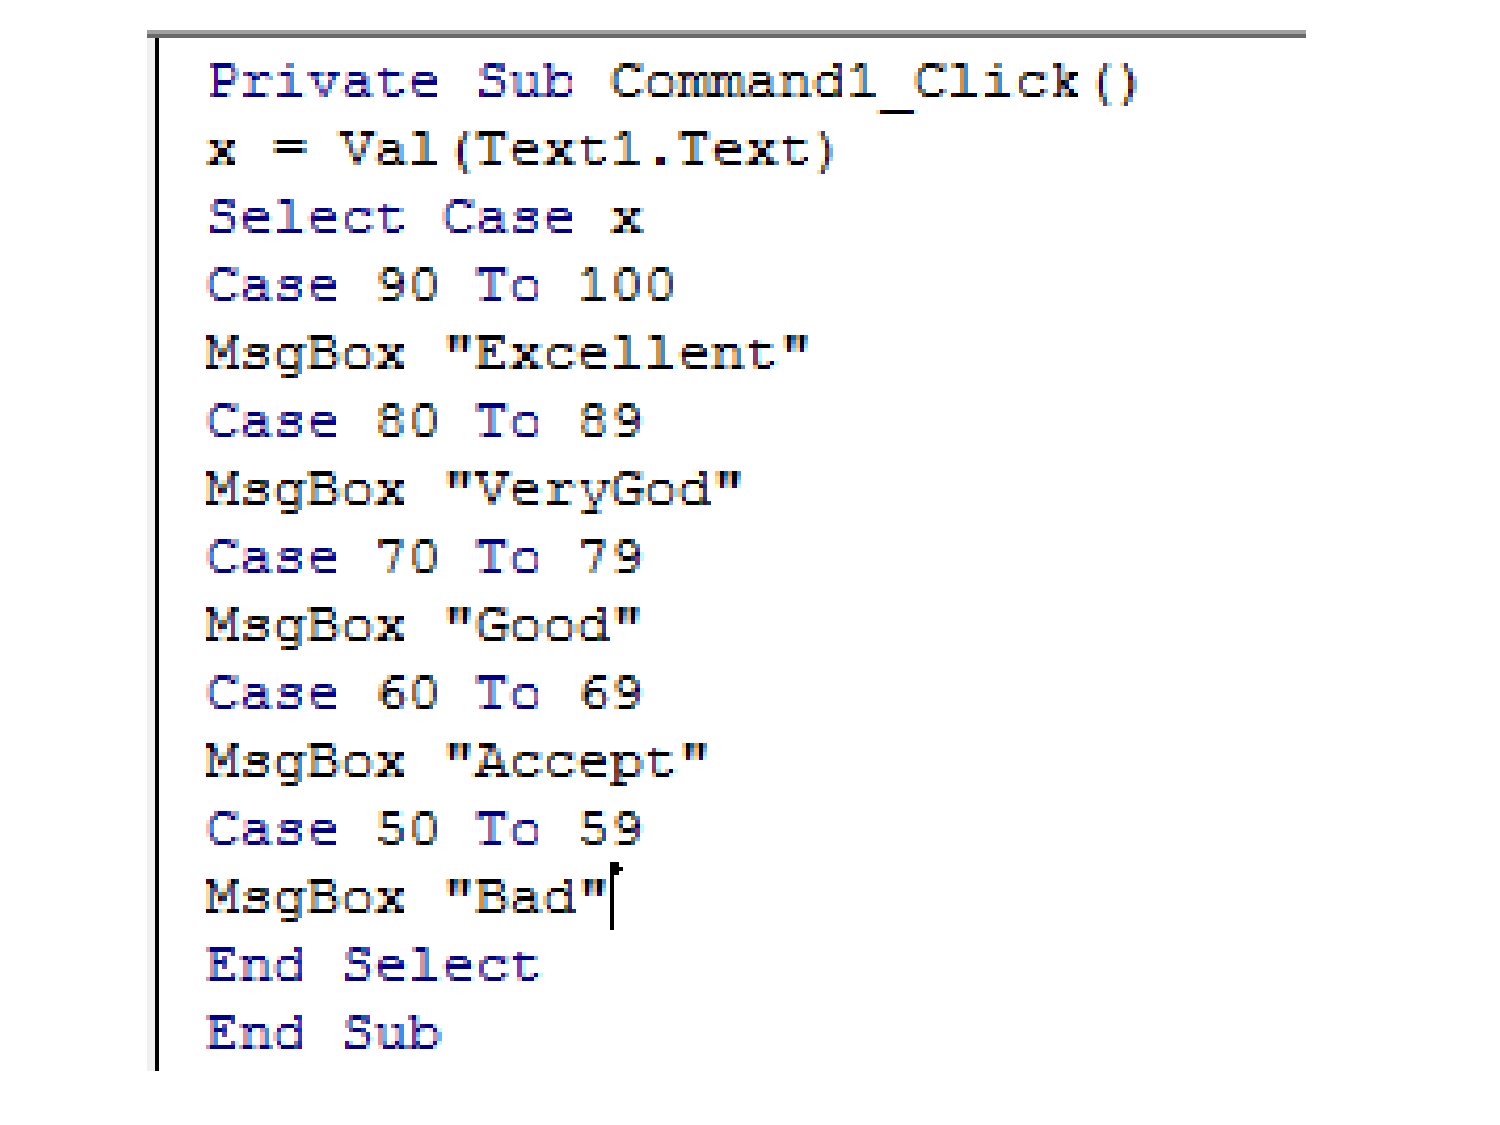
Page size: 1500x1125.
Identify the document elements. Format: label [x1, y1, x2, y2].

list [147, 30, 1306, 1071]
